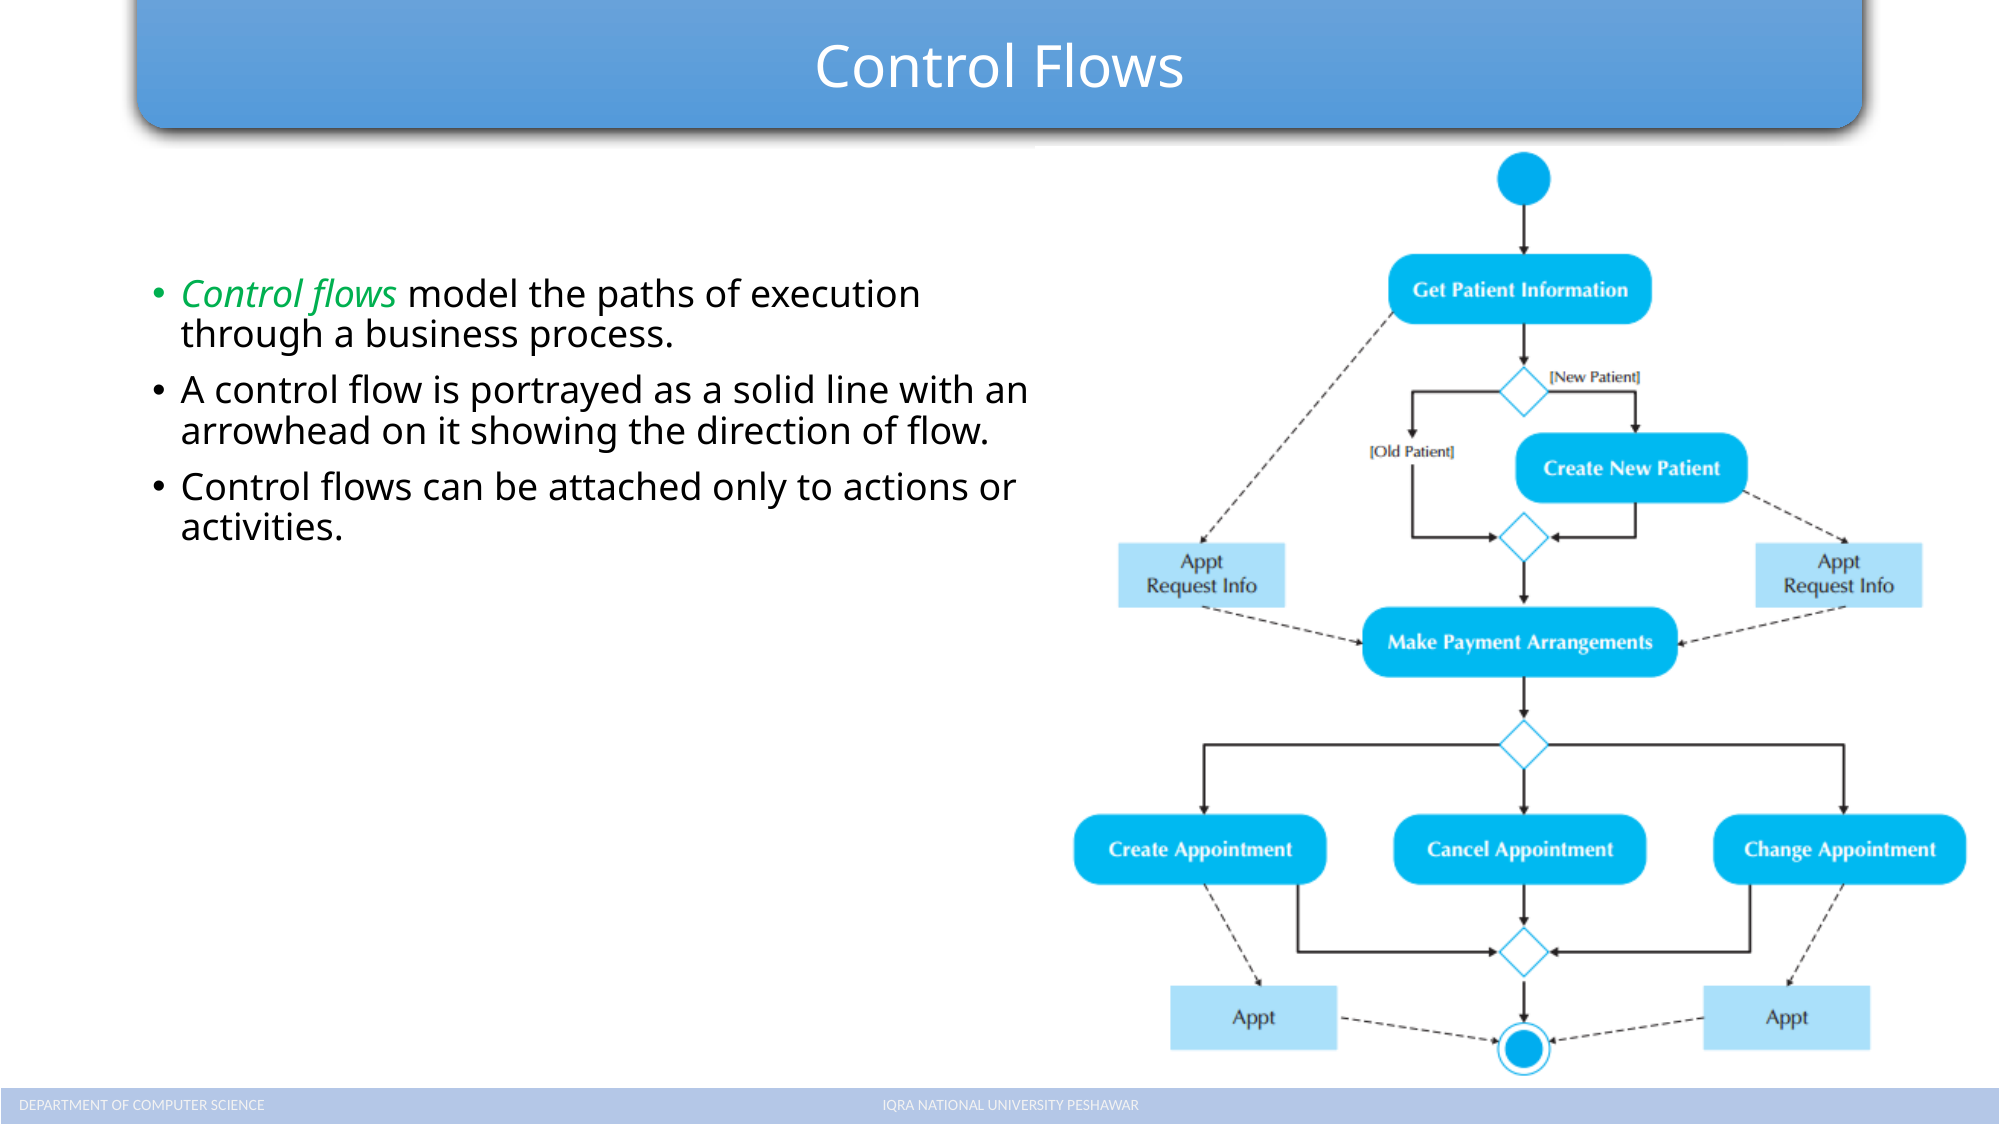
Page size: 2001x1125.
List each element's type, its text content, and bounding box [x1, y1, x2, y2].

list Control flows model the paths of execution through a business process. A control flow is portrayed as a solid line with an arrowhead on it showing the direction of flow. Control flows can be attached only to actions or activities. [137, 267, 1035, 1014]
picture [1035, 146, 2000, 1082]
title Control Flows [137, 0, 1863, 137]
